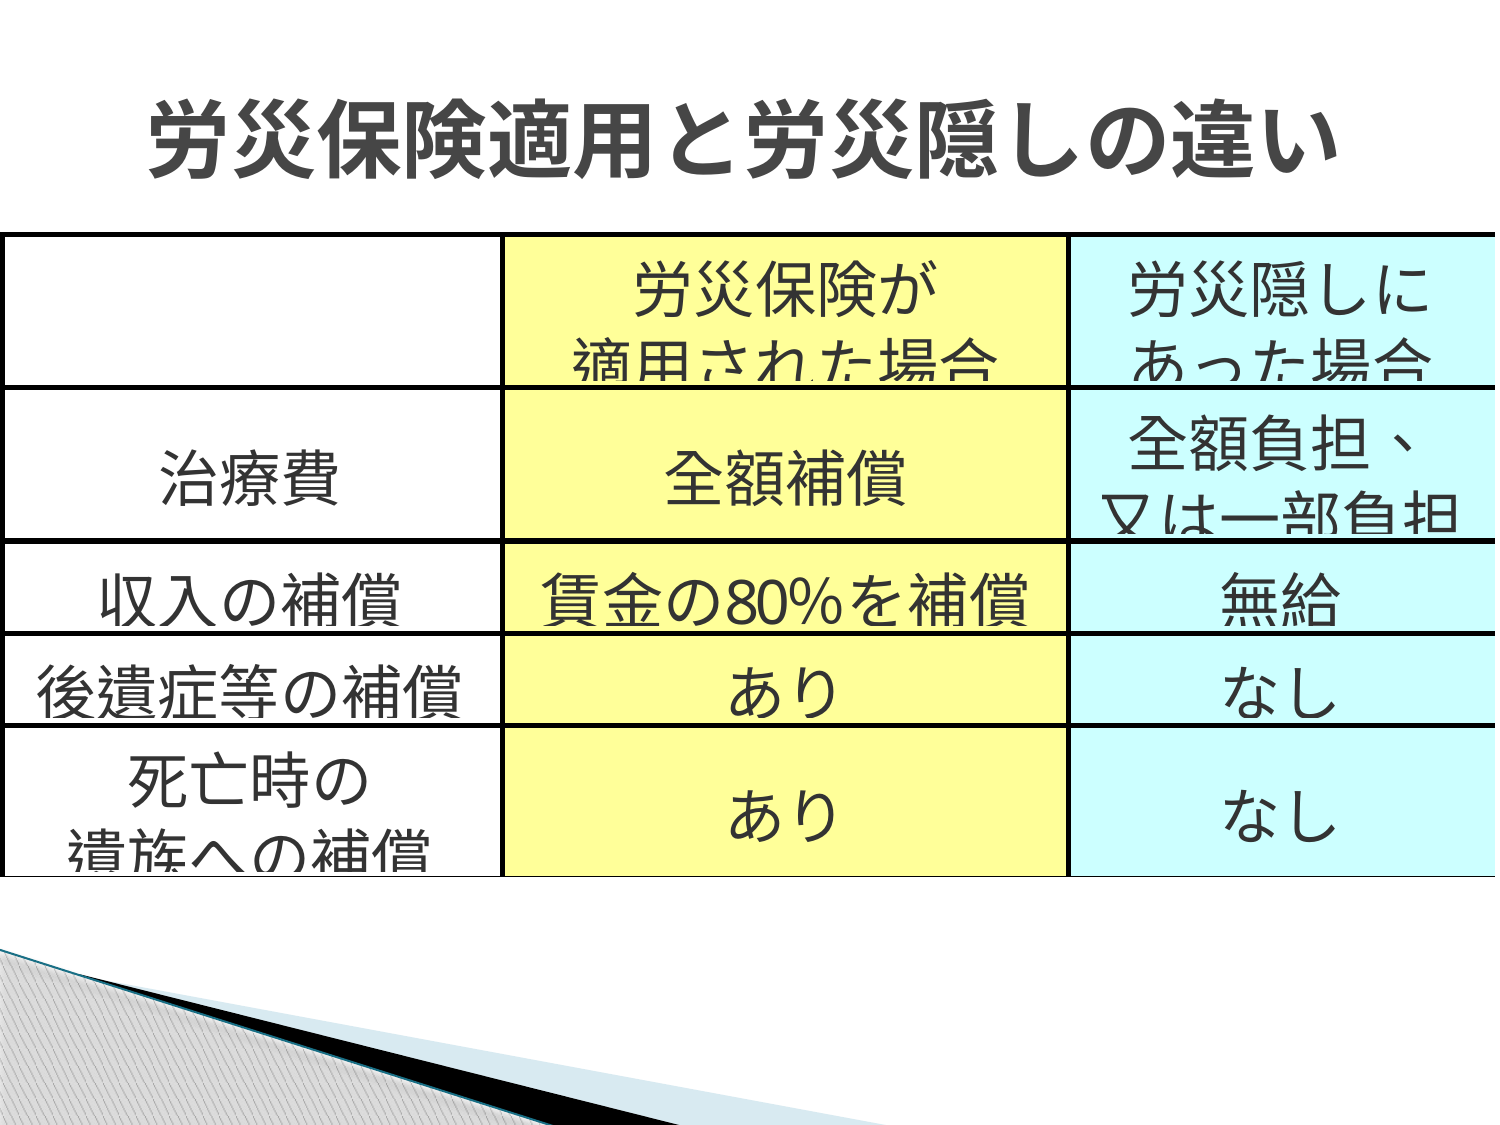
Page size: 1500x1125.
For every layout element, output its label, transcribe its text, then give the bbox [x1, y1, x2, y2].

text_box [0, 231, 1500, 882]
title 労災保険適用と労災隠しの違い [105, 54, 1383, 220]
